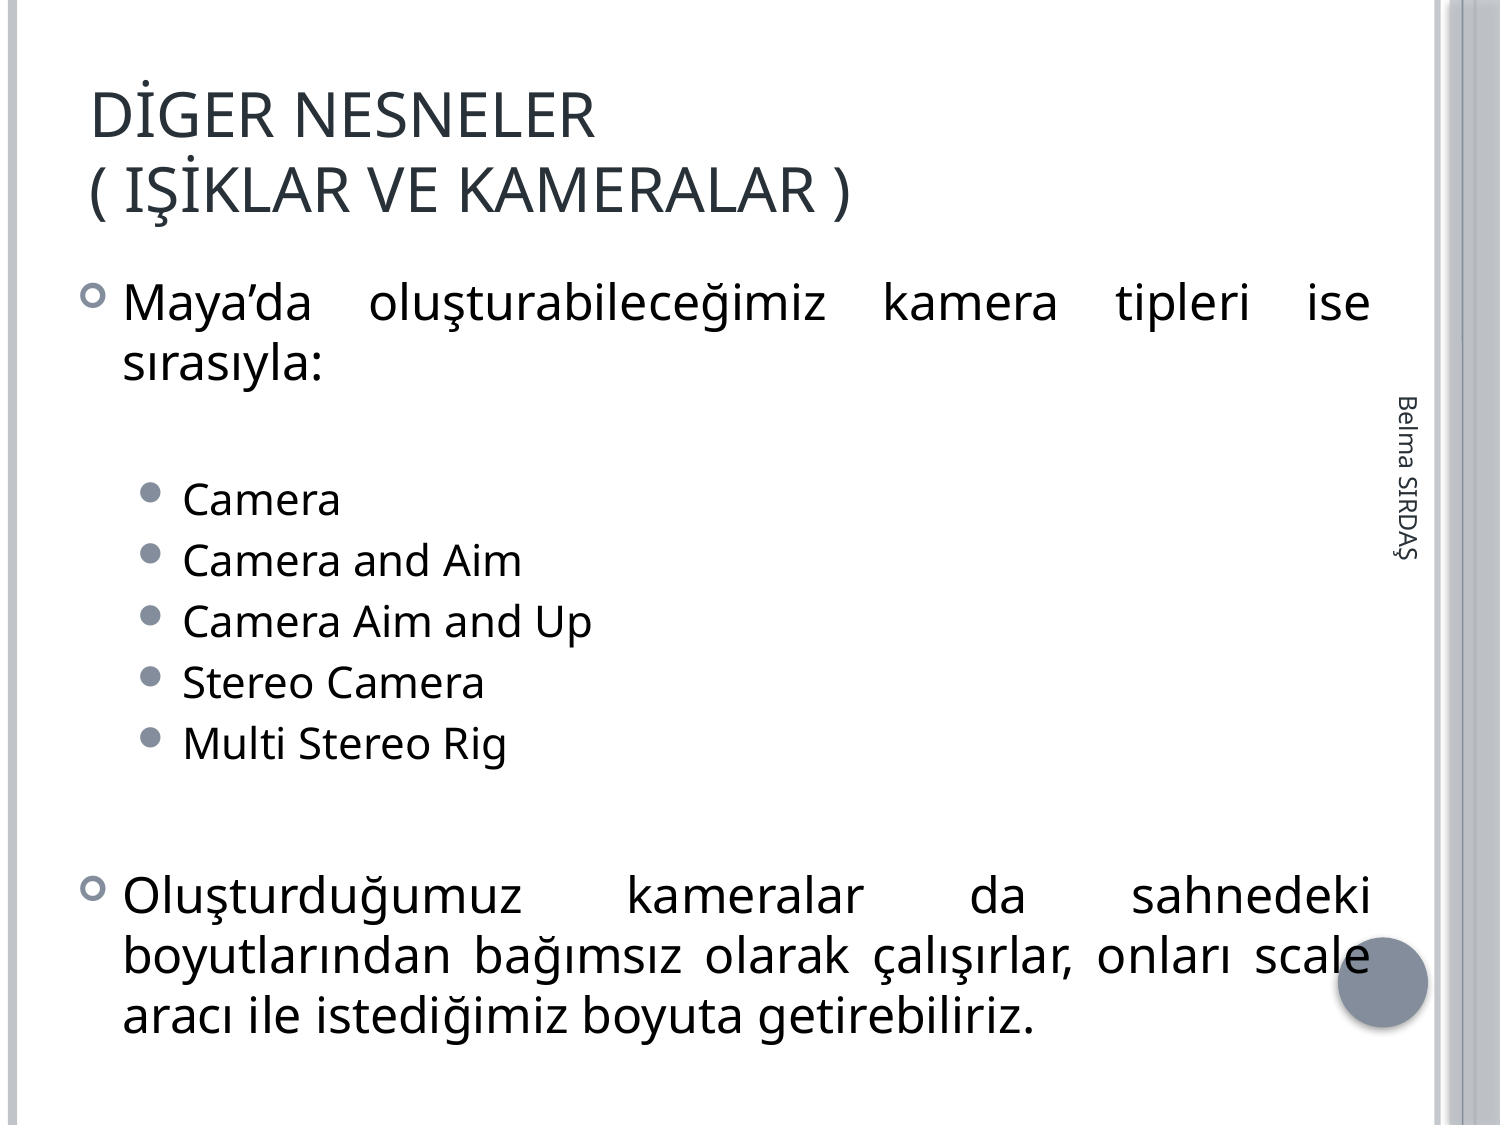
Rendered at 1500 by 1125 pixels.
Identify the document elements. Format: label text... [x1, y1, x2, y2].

title Diger nesneler ( Işiklar ve Kameralar ) [75, 45, 1300, 233]
footer Belma SIRDAŞ [1379, 380, 1440, 906]
list Maya’da oluşturabileceğimiz kamera tipleri ise sırasıyla: Camera Camera and Aim Camera Aim and Up Stereo Camera Multi Stereo Rig Oluşturduğumuz kameralar da sahnedeki boyutlarından bağımsız olarak çalışırlar, onları scale aracı ile istediğimiz boyuta getirebiliriz. [62, 262, 1388, 1063]
